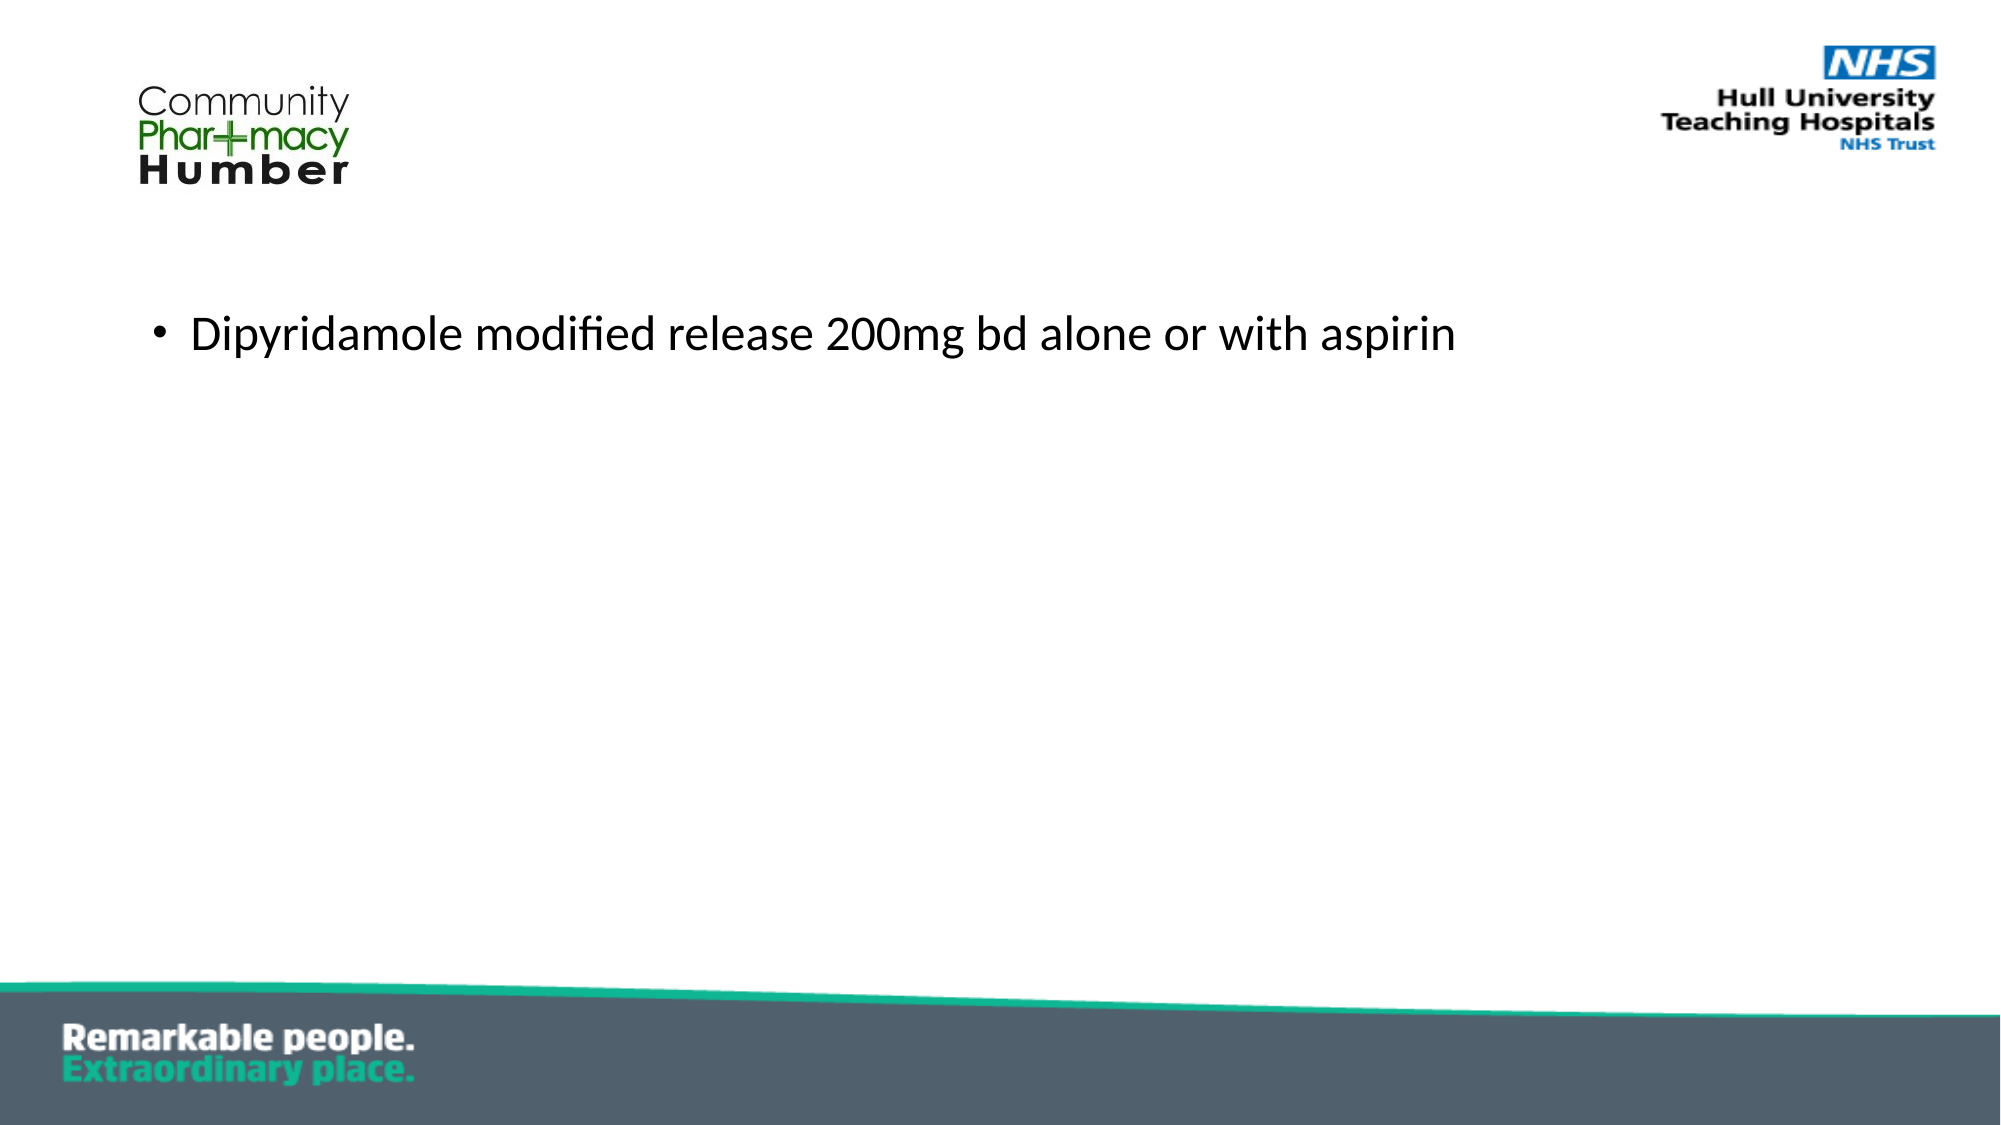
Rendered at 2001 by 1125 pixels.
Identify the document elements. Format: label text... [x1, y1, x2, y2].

list Dipyridamole modified release 200mg bd alone or with aspirin [137, 299, 1863, 759]
picture [0, 0, 2001, 1125]
